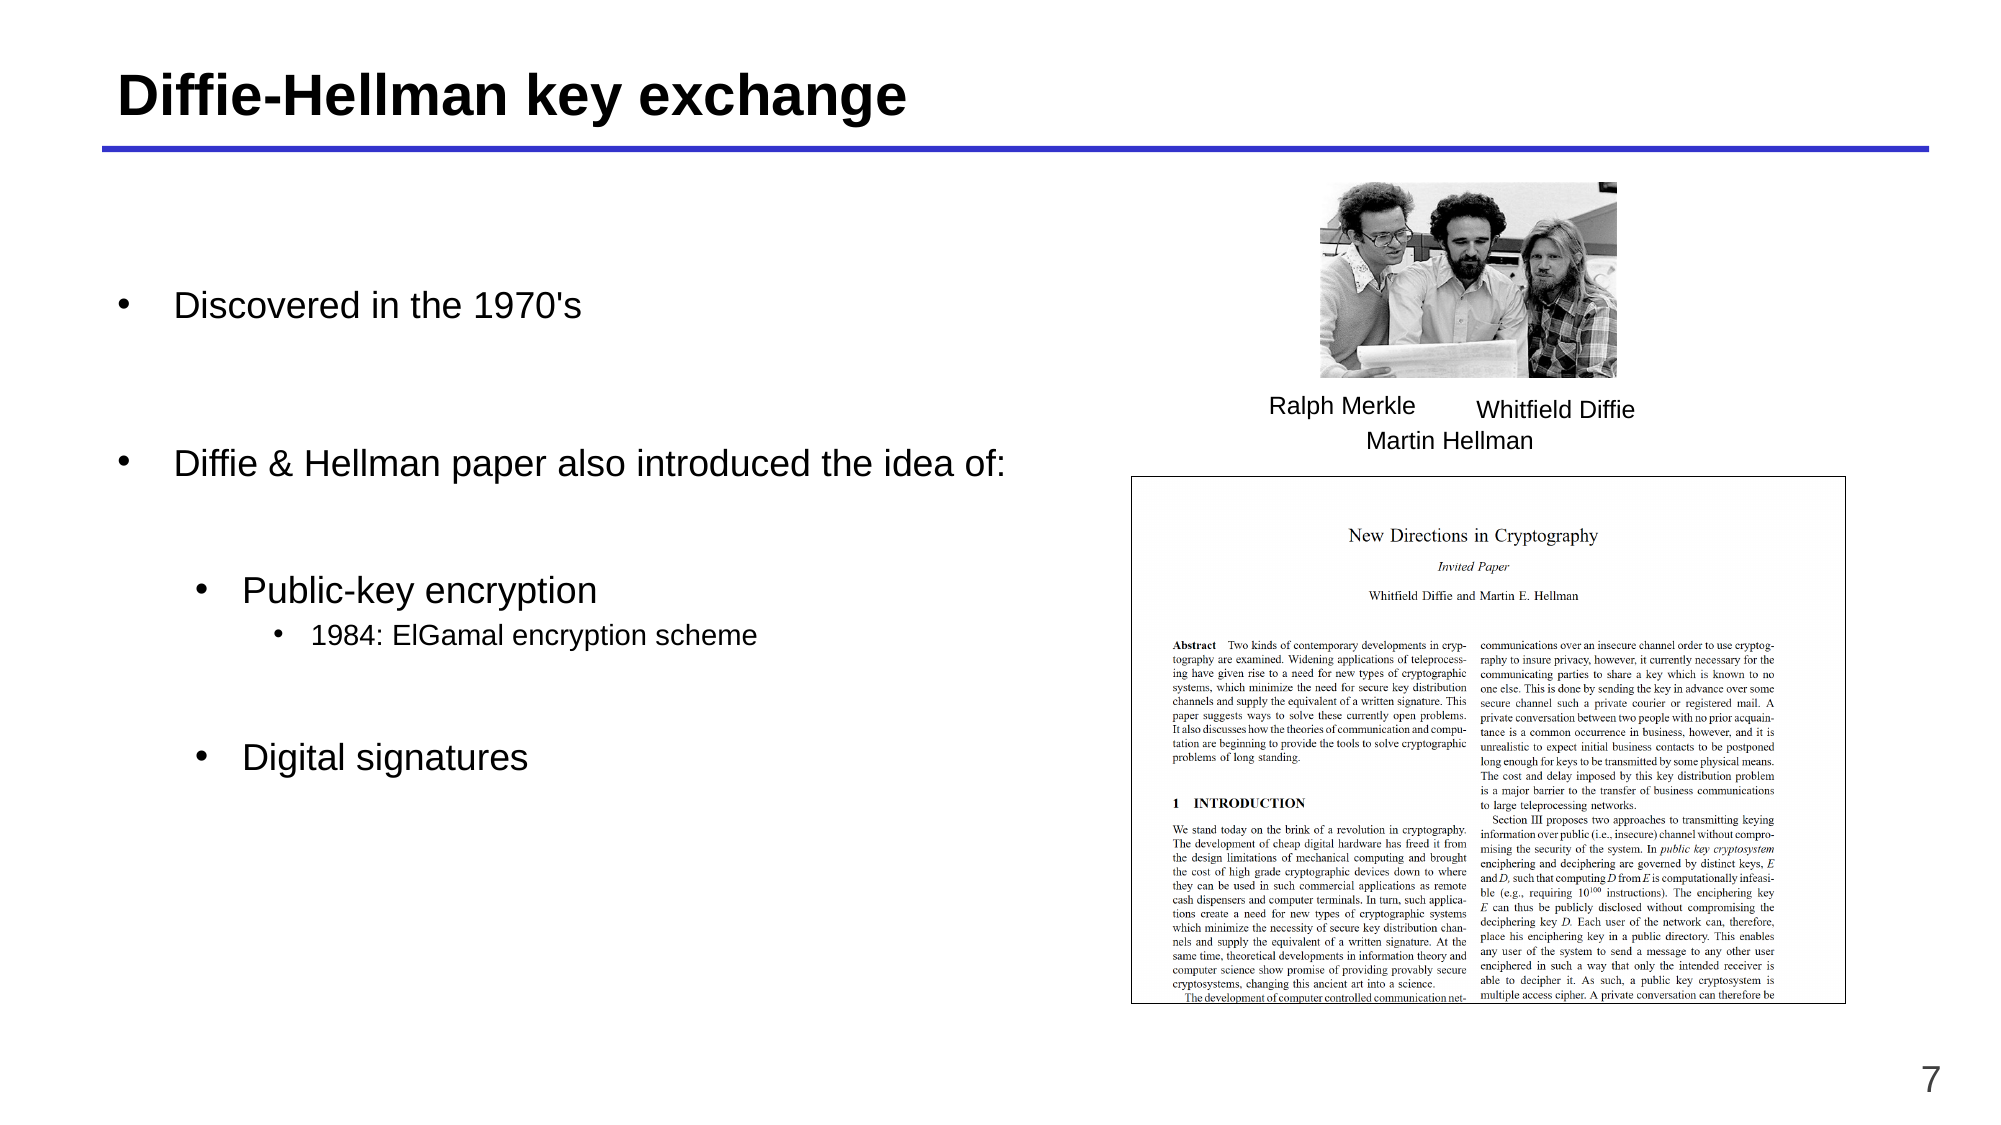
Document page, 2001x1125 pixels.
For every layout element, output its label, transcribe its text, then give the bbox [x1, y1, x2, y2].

text_box Whitfield Diffie [1476, 385, 1683, 431]
list Discovered in the 1970's Diffie & Hellman paper also introduced the idea of: Public-key encryption 1984: ElGamal encryption scheme Digital signatures [102, 168, 1930, 1000]
text_box Martin Hellman [1351, 417, 1573, 462]
title Diffie-Hellman key exchange [102, 54, 1930, 130]
text_box Ralph Merkle [1254, 382, 1476, 427]
picture [1131, 476, 1846, 1004]
slide_number 7 [1876, 1047, 1957, 1101]
picture [1320, 182, 1617, 379]
